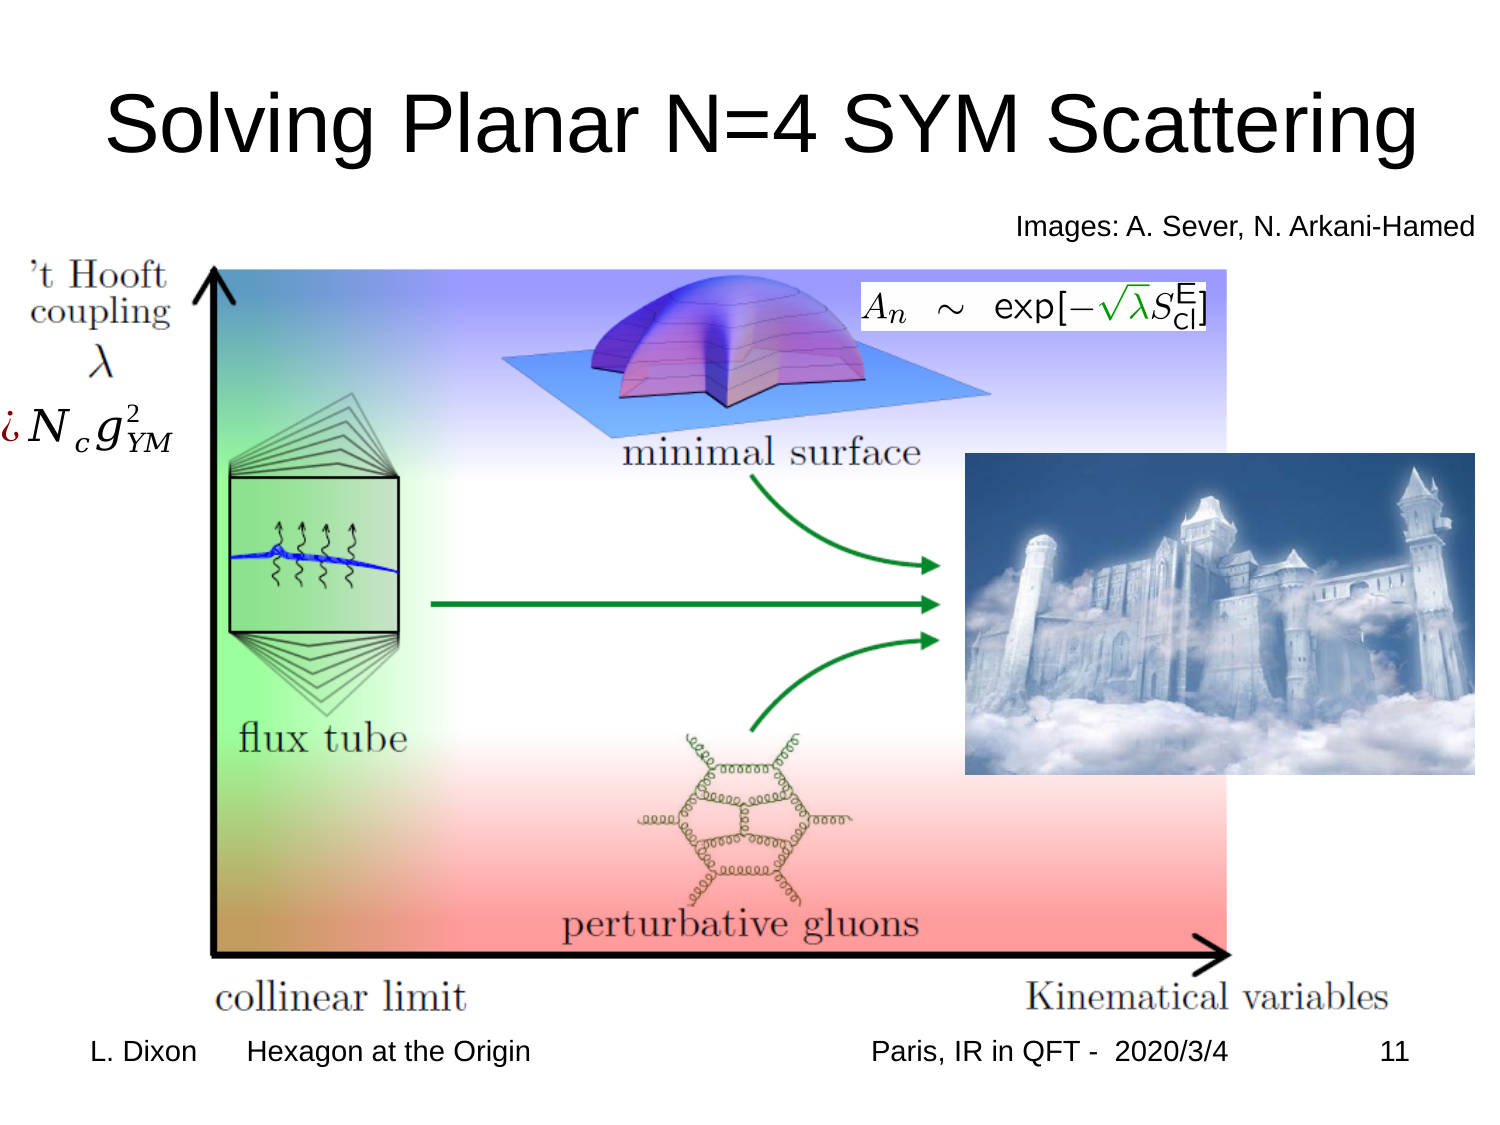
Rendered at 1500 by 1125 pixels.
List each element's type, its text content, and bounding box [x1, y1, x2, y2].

title Solving Planar N=4 SYM Scattering [49, 24, 1476, 213]
text_box Images: A. Sever, N. Arkani-Hamed [1000, 199, 1492, 250]
footer Paris, IR in QFT - 2020/3/4 [824, 1035, 1276, 1104]
slide_number L. Dixon Hexagon at the Origin [74, 1035, 824, 1103]
slide_number 11 [1074, 1024, 1426, 1103]
picture [12, 240, 1476, 1026]
